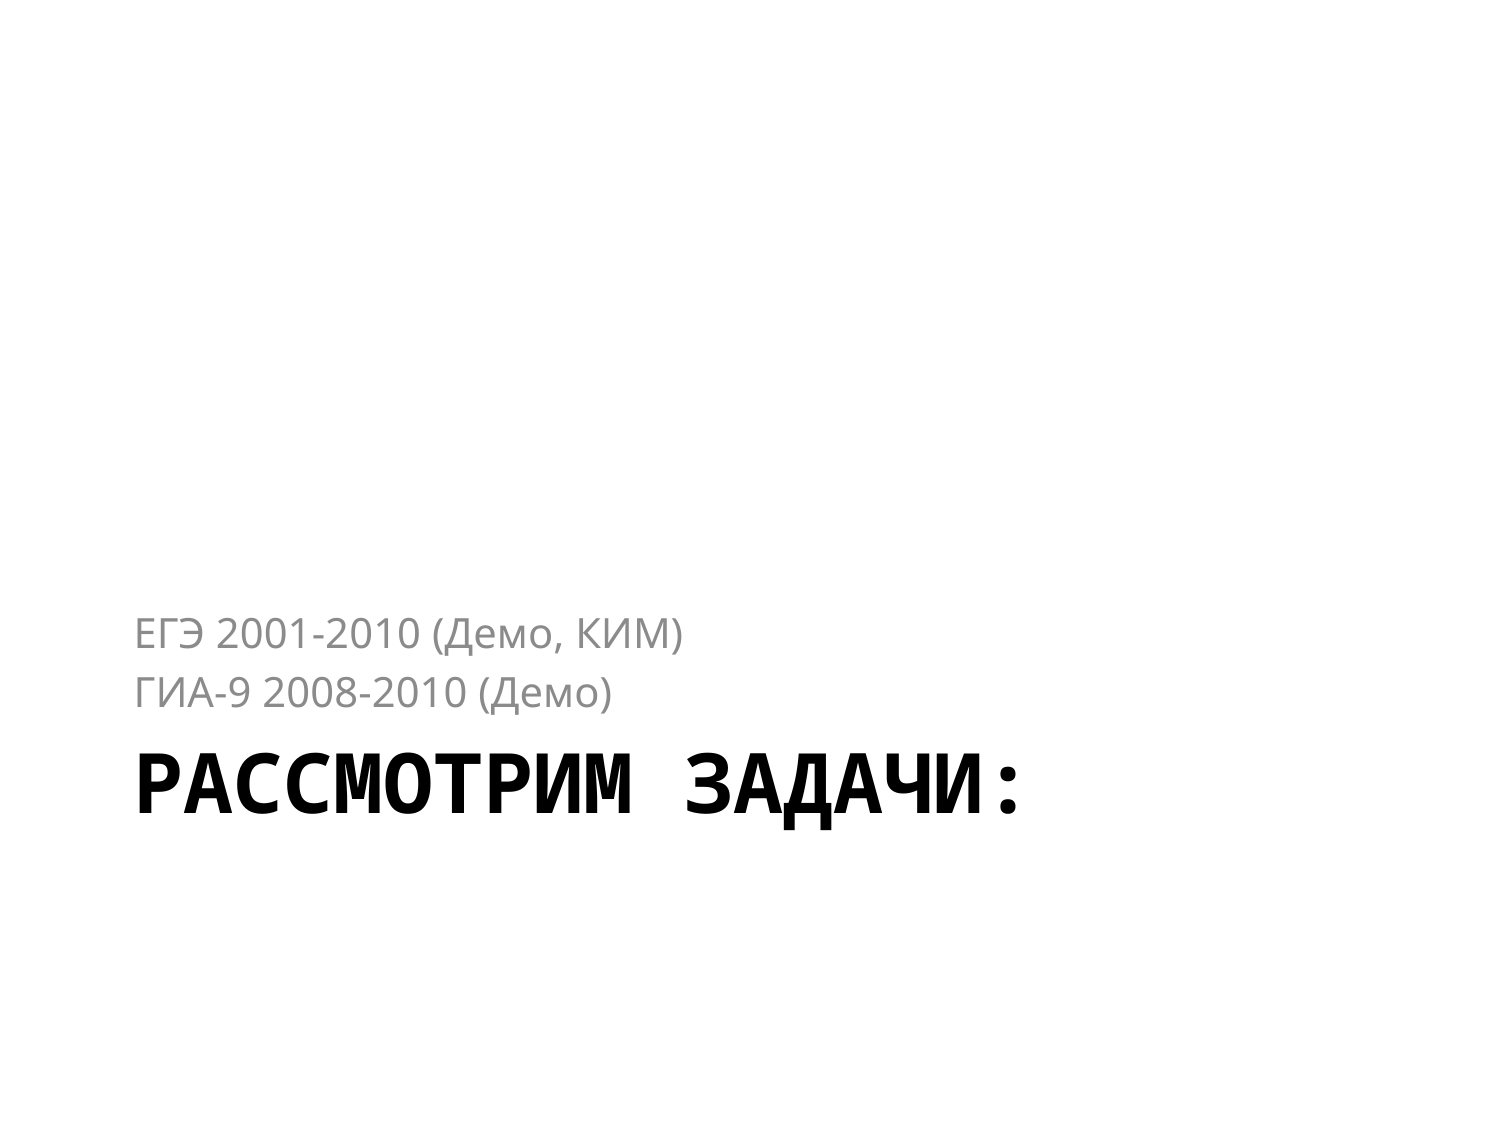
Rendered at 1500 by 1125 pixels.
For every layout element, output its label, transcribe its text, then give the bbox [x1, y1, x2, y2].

list ЕГЭ 2001-2010 (Демо, КИМ) ГИА-9 2008-2010 (Демо) [118, 476, 1394, 723]
title Рассмотрим задачи: [118, 723, 1394, 947]
